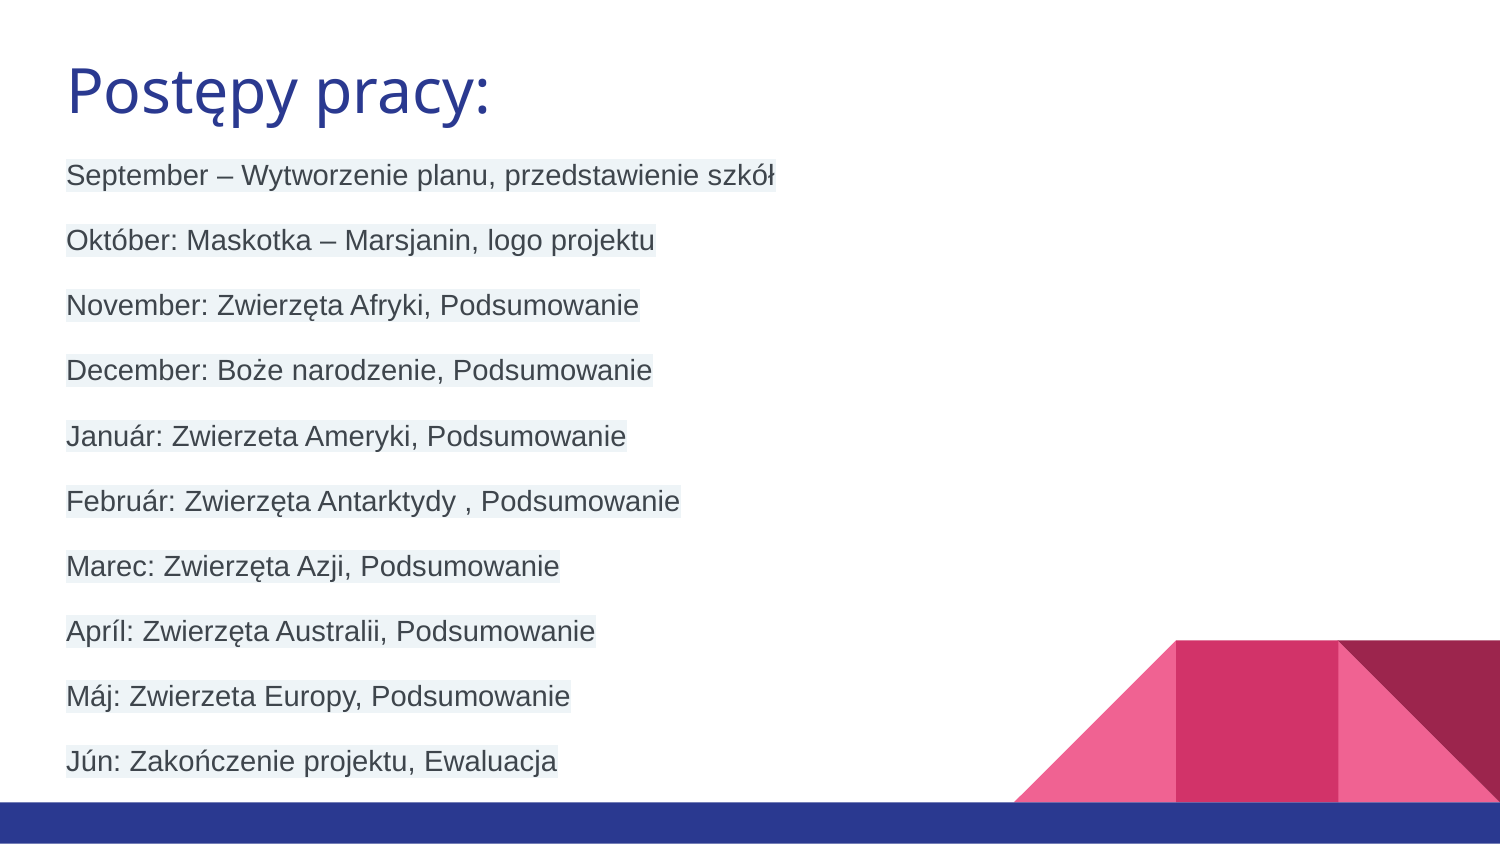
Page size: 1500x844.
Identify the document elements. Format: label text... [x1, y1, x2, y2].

title Postępy pracy: [51, 36, 1449, 136]
list September – Wytworzenie planu, przedstawienie szkół Október: Maskotka – Marsjanin, logo projektu November: Zwierzęta Afryki, Podsumowanie December: Boże narodzenie, Podsumowanie Január: Zwierzeta Ameryki, Podsumowanie Február: Zwierzęta Antarktydy , Podsumowanie Marec: Zwierzęta Azji, Podsumowanie Apríl: Zwierzęta Australii, Podsumowanie Máj: Zwierzeta Europy, Podsumowanie Jún: Zakończenie projektu, Ewaluacja [51, 136, 1449, 778]
